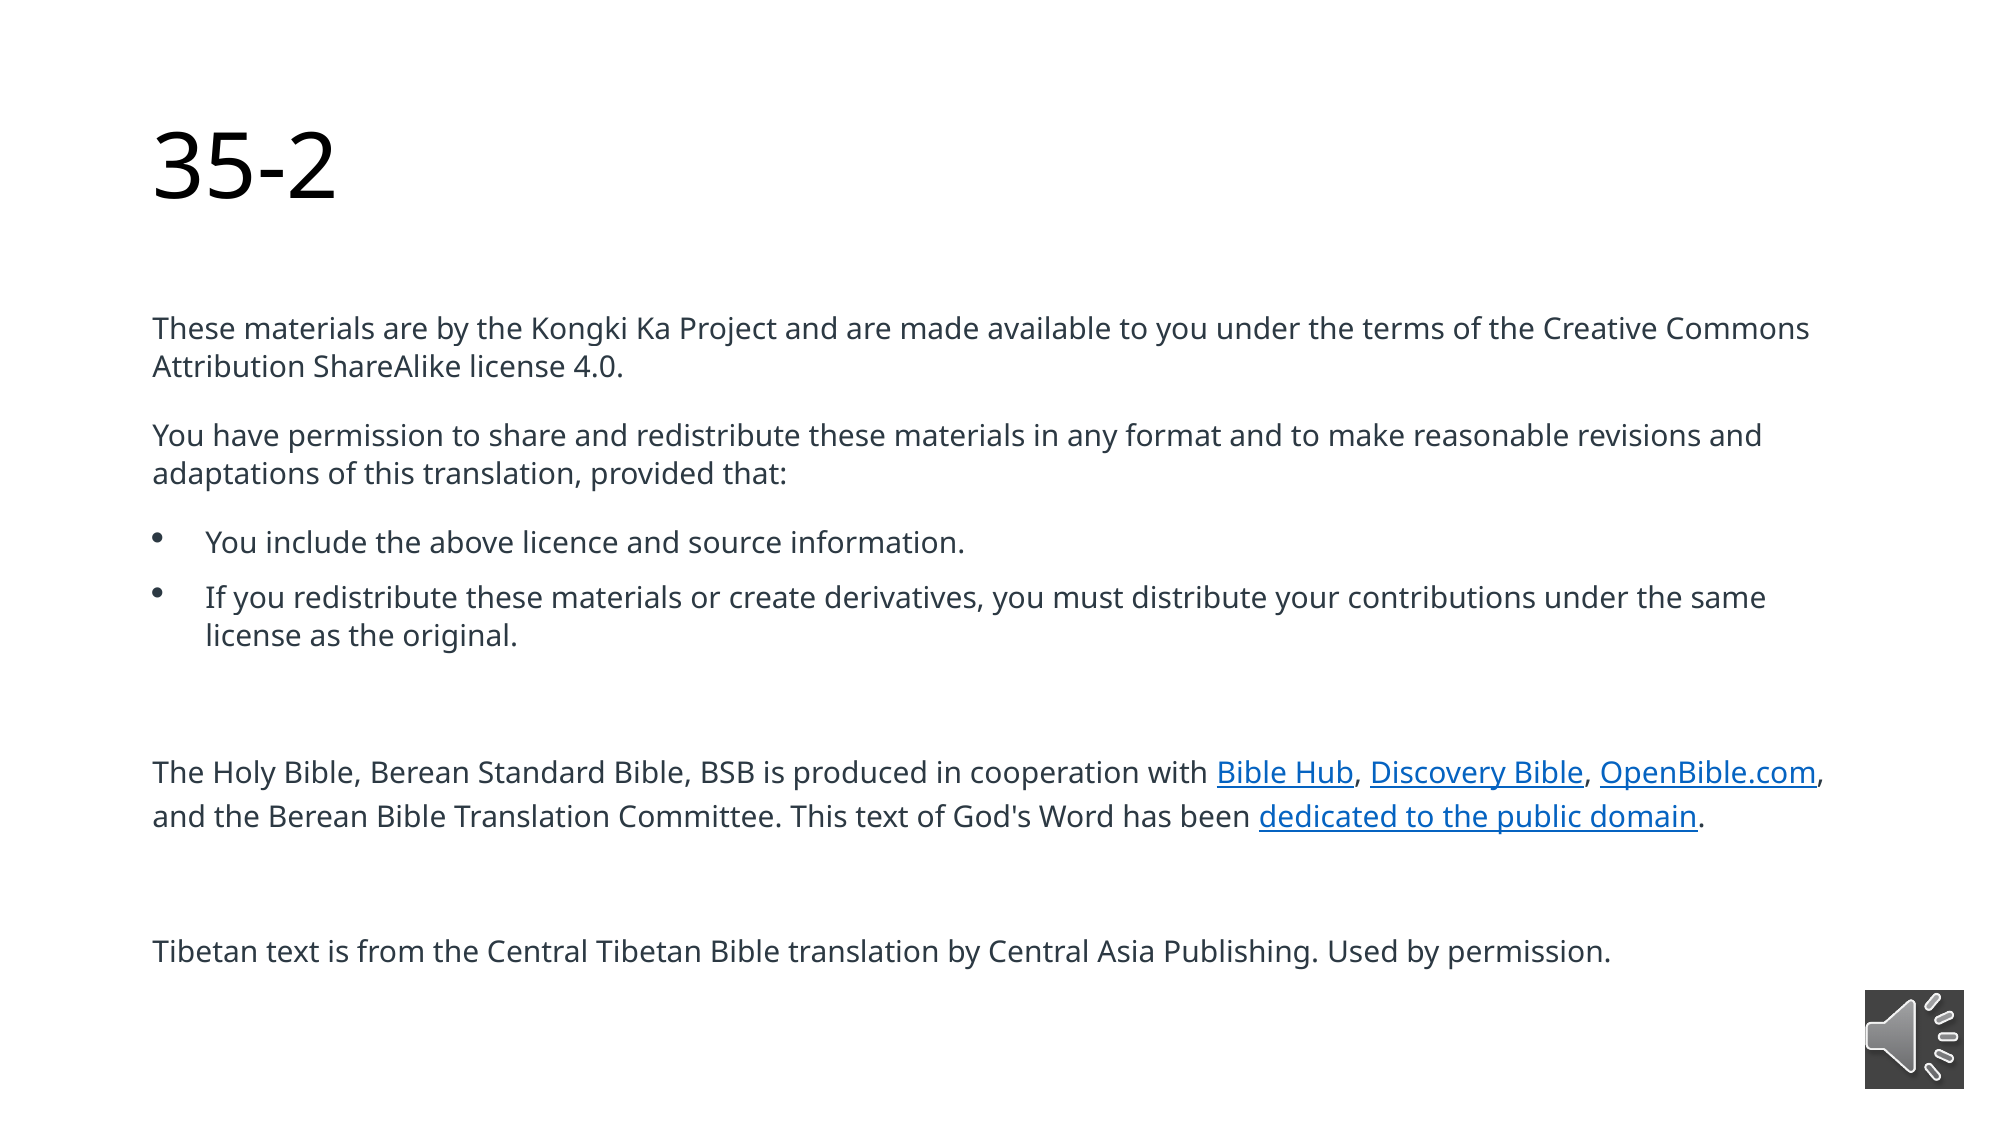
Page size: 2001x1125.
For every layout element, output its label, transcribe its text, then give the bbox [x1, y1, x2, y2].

title 35-2 [137, 59, 1863, 278]
list These materials are by the Kongki Ka Project and are made available to you under the terms of the Creative Commons Attribution ShareAlike license 4.0. You have permission to share and redistribute these materials in any format and to make reasonable revisions and adaptations of this translation, provided that: You include the above licence and source information. If you redistribute these materials or create derivatives, you must distribute your contributions under the same license as the original. The Holy Bible, Berean Standard Bible, BSB is produced in cooperation with Bible Hub, Discovery Bible, OpenBible.com, and the Berean Bible Translation Committee. This text of God's Word has been dedicated to the public domain. Tibetan text is from the Central Tibetan Bible translation by Central Asia Publishing. Used by permission. [137, 299, 1863, 1014]
picture [1864, 989, 1965, 1090]
